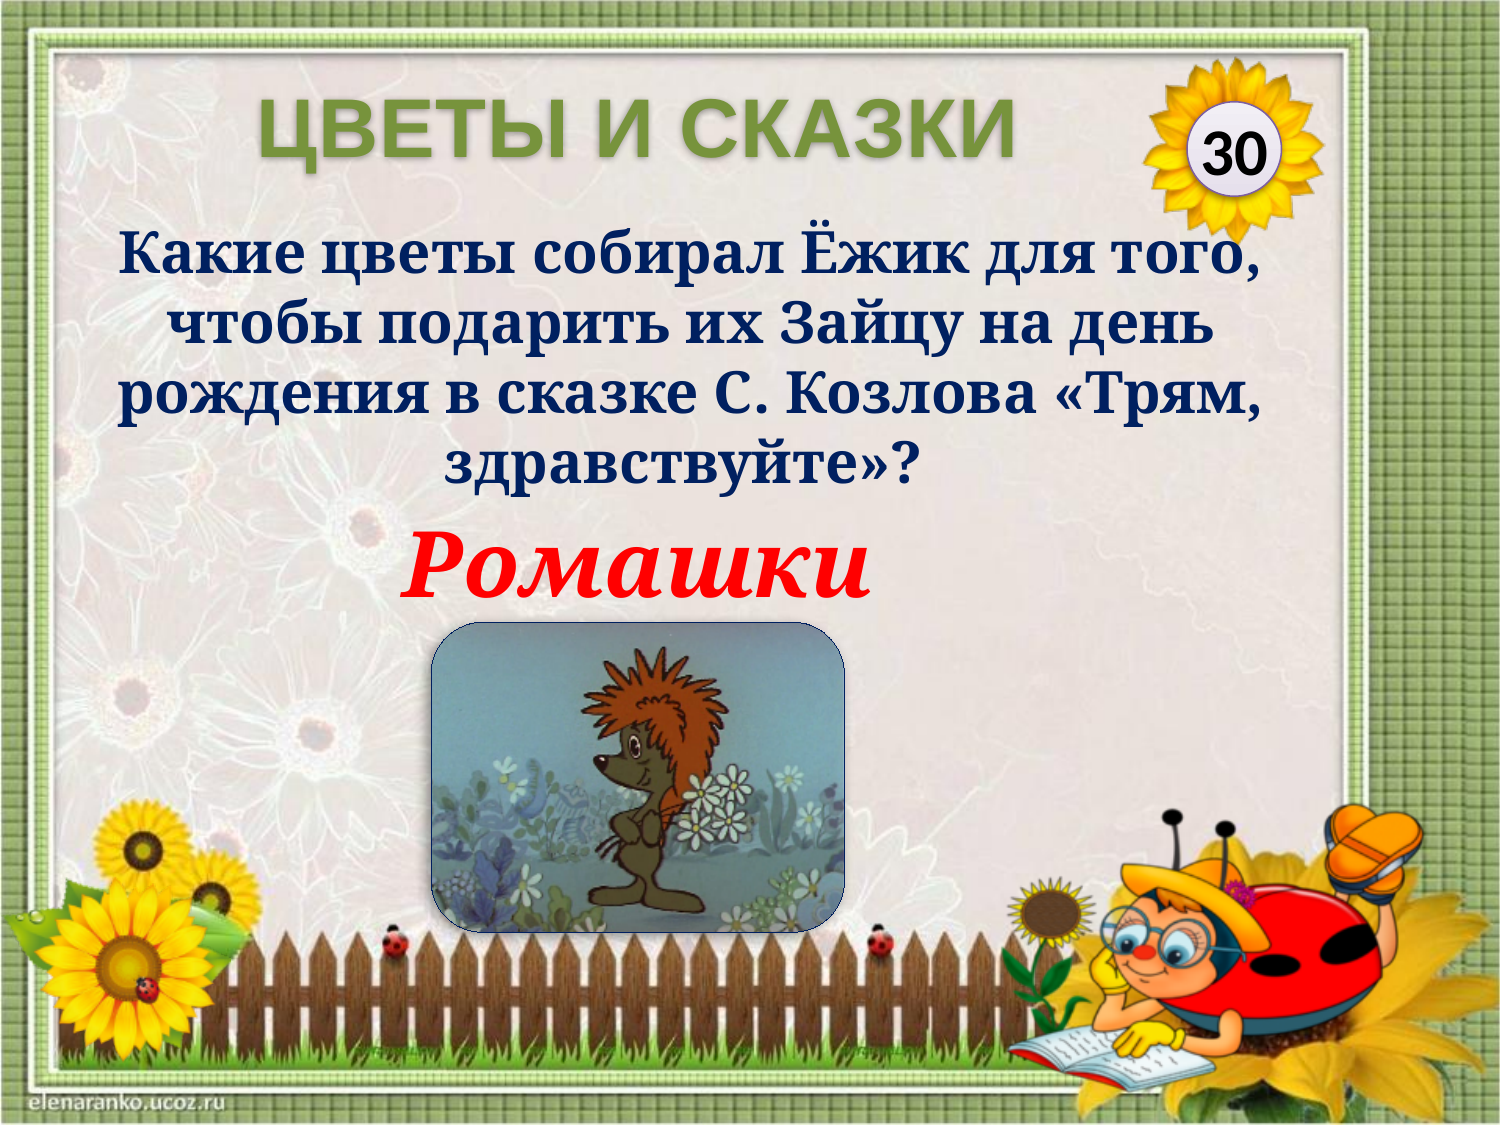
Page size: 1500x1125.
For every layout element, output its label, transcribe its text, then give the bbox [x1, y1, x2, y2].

picture [0, 0, 1500, 1125]
text_box Ромашки [43, 498, 1231, 624]
text_box ЦВЕТЫ И СКАЗКИ [123, 66, 1134, 182]
text_box Какие цветы собирал Ёжик для того, чтобы подарить их Зайцу на день рождения в сказке С. Козлова «Трям, здравствуйте»? [64, 208, 1317, 503]
